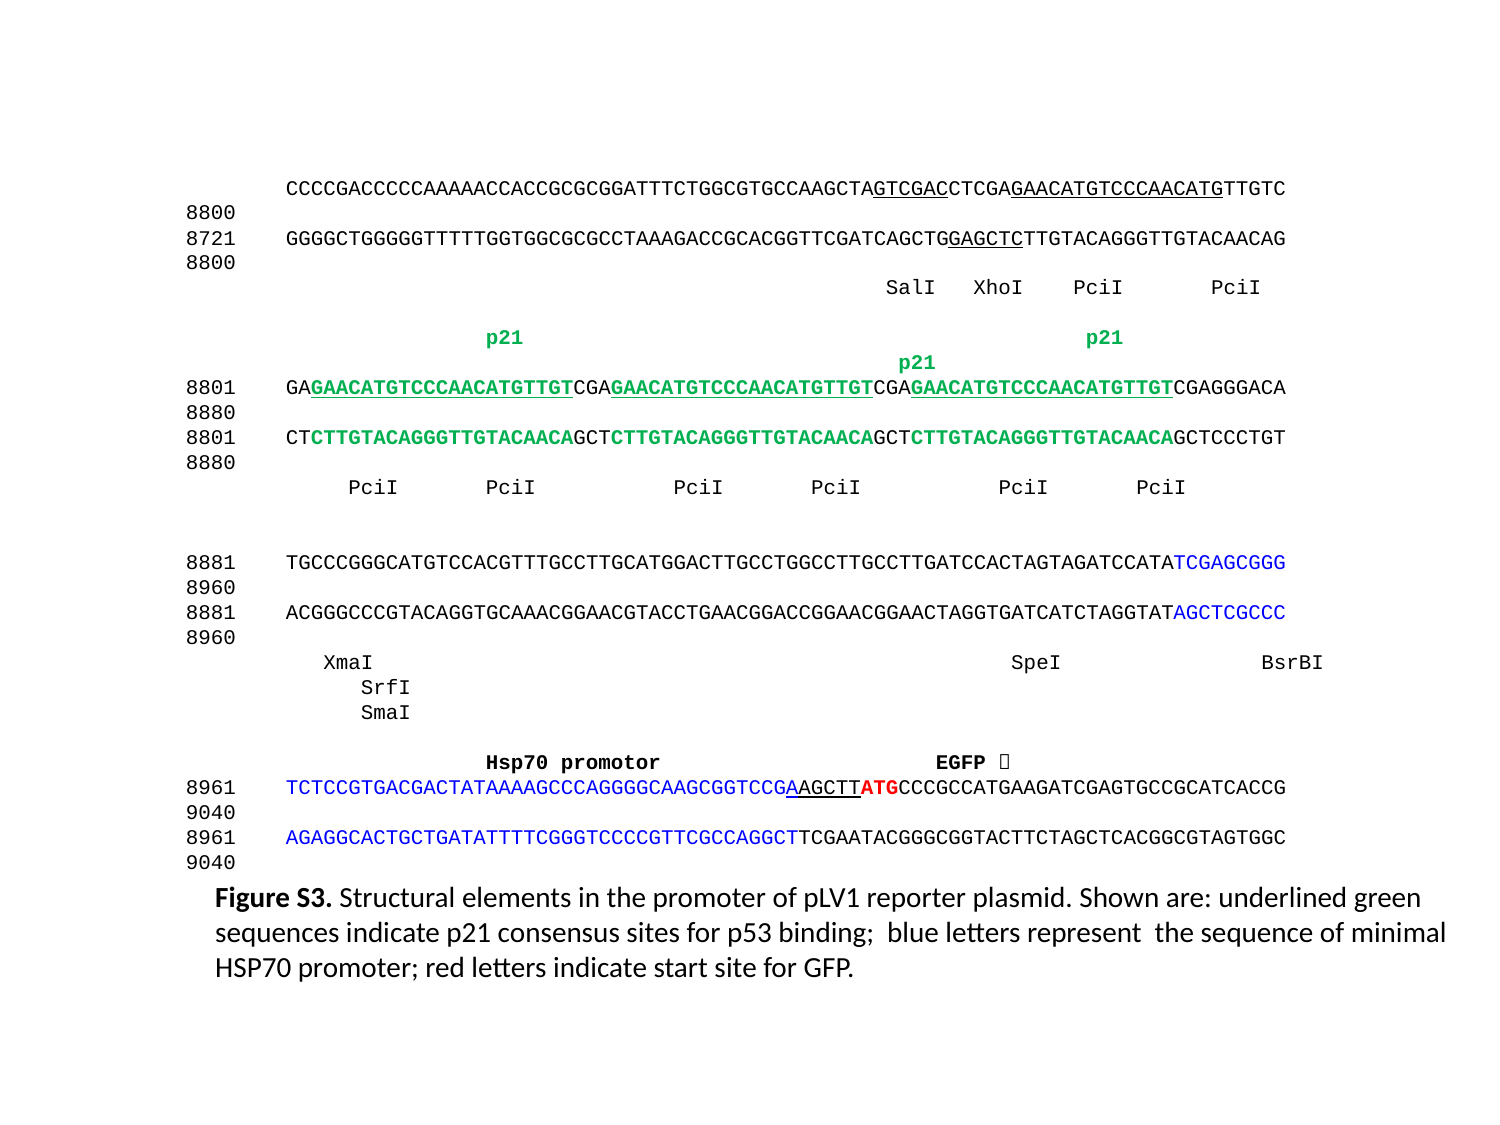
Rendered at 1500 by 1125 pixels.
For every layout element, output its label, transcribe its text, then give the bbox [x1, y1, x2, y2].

text_box Figure S3. Structural elements in the promoter of pLV1 reporter plasmid. Shown are: underlined green sequences indicate p21 consensus sites for p53 binding; blue letters represent the sequence of minimal HSP70 promoter; red letters indicate start site for GFP. [201, 871, 1469, 990]
text_box CCCCGACCCCCAAAAACCACCGCGCGGATTTCTGGCGTGCCAAGCTAGTCGACCTCGAGAACATGTCCCAACATGTTGTC 8800 8721 GGGGCTGGGGGTTTTTGGTGGCGCGCCTAAAGACCGCACGGTTCGATCAGCTGGAGCTCTTGTACAGGGTTGTACAACAG 8800 SalI XhoI PciI PciI p21 p21 p21 8801 GAGAACATGTCCCAACATGTTGTCGAGAACATGTCCCAACATGTTGTCGAGAACATGTCCCAACATGTTGTCGAGGGACA 8880 8801 CTCTTGTACAGGGTTGTACAACAGCTCTTGTACAGGGTTGTACAACAGCTCTTGTACAGGGTTGTACAACAGCTCCCTGT 8880 PciI PciI PciI PciI PciI PciI 8881 TGCCCGGGCATGTCCACGTTTGCCTTGCATGGACTTGCCTGGCCTTGCCTTGATCCACTAGTAGATCCATATCGAGCGGG 8960 8881 ACGGGCCCGTACAGGTGCAAACGGAACGTACCTGAACGGACCGGAACGGAACTAGGTGATCATCTAGGTATAGCTCGCCC 8960 XmaI SpeI BsrBI SrfI SmaI Hsp70 promotor EGFP  8961 TCTCCGTGACGACTATAAAAGCCCAGGGGCAAGCGGTCCGAAGCTTATGCCCGCCATGAAGATCGAGTGCCGCATCACCG 9040 8961 AGAGGCACTGCTGATATTTTCGGGTCCCCGTTCGCCAGGCTTCGAATACGGGCGGTACTTCTAGCTCACGGCGTAGTGGC 9040 [172, 167, 1387, 881]
